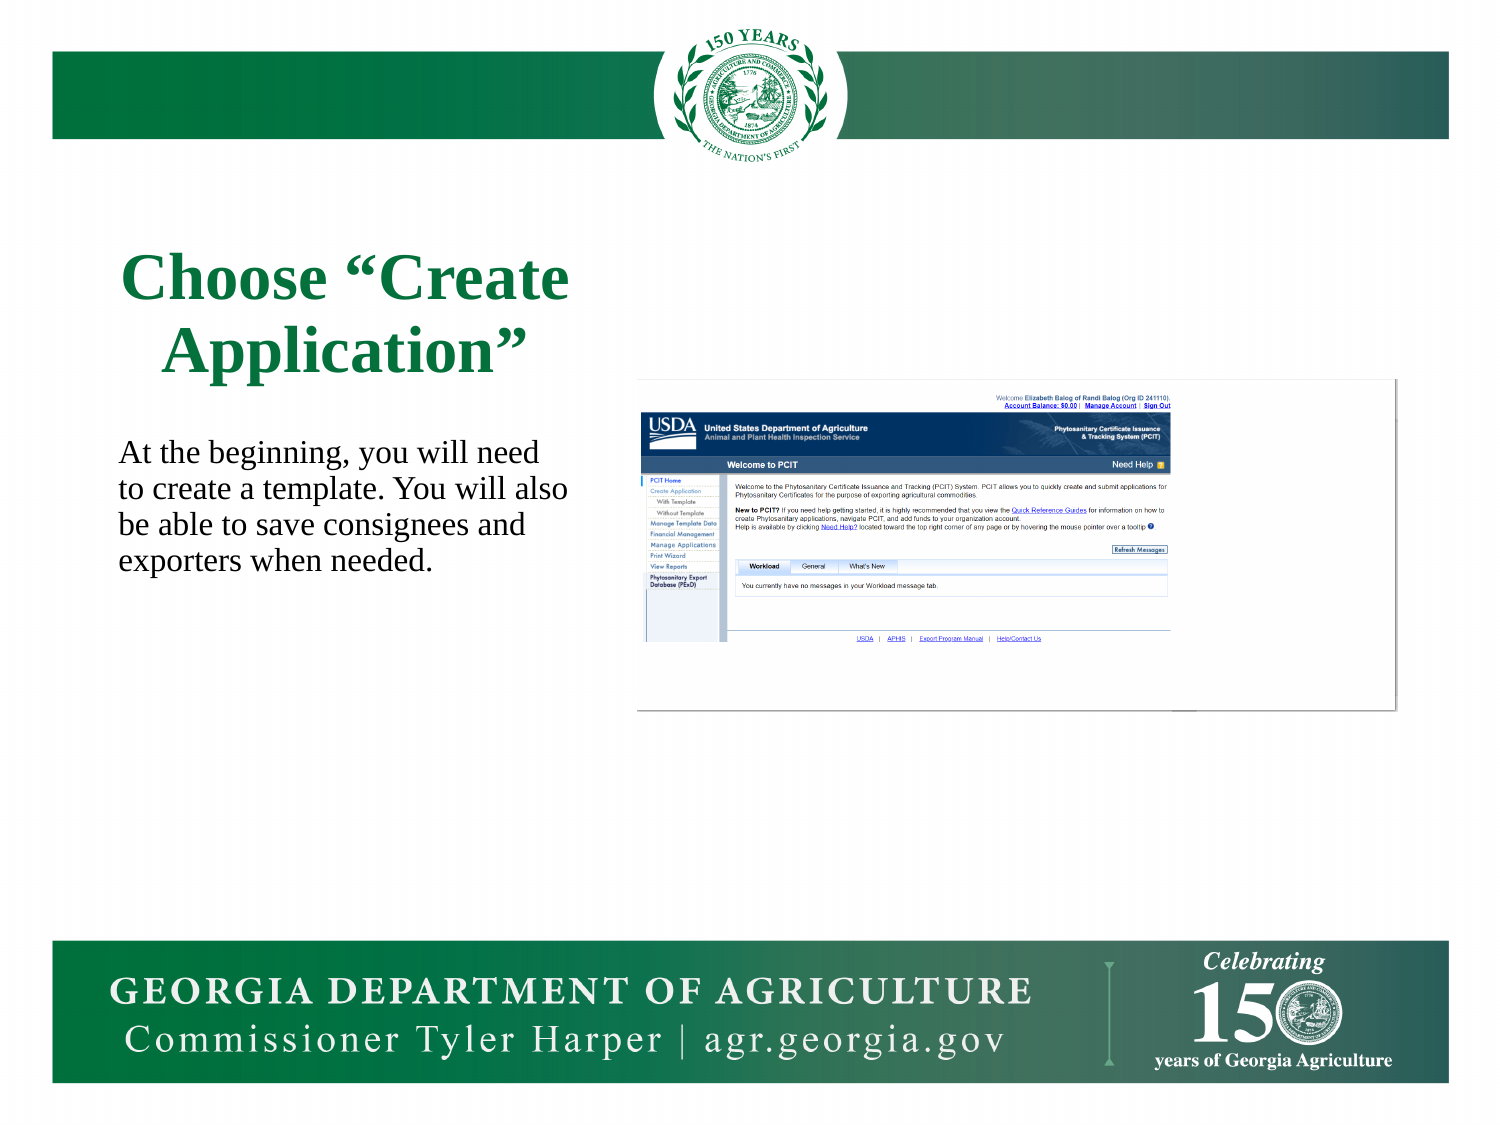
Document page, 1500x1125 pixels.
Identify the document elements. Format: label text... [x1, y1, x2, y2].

title Choose “Create Application” [103, 144, 588, 394]
list At the beginning, you will need to create a template. You will also be able to save consignees and exporters when needed. [103, 427, 588, 930]
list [637, 379, 1398, 712]
picture [0, 0, 1500, 1125]
